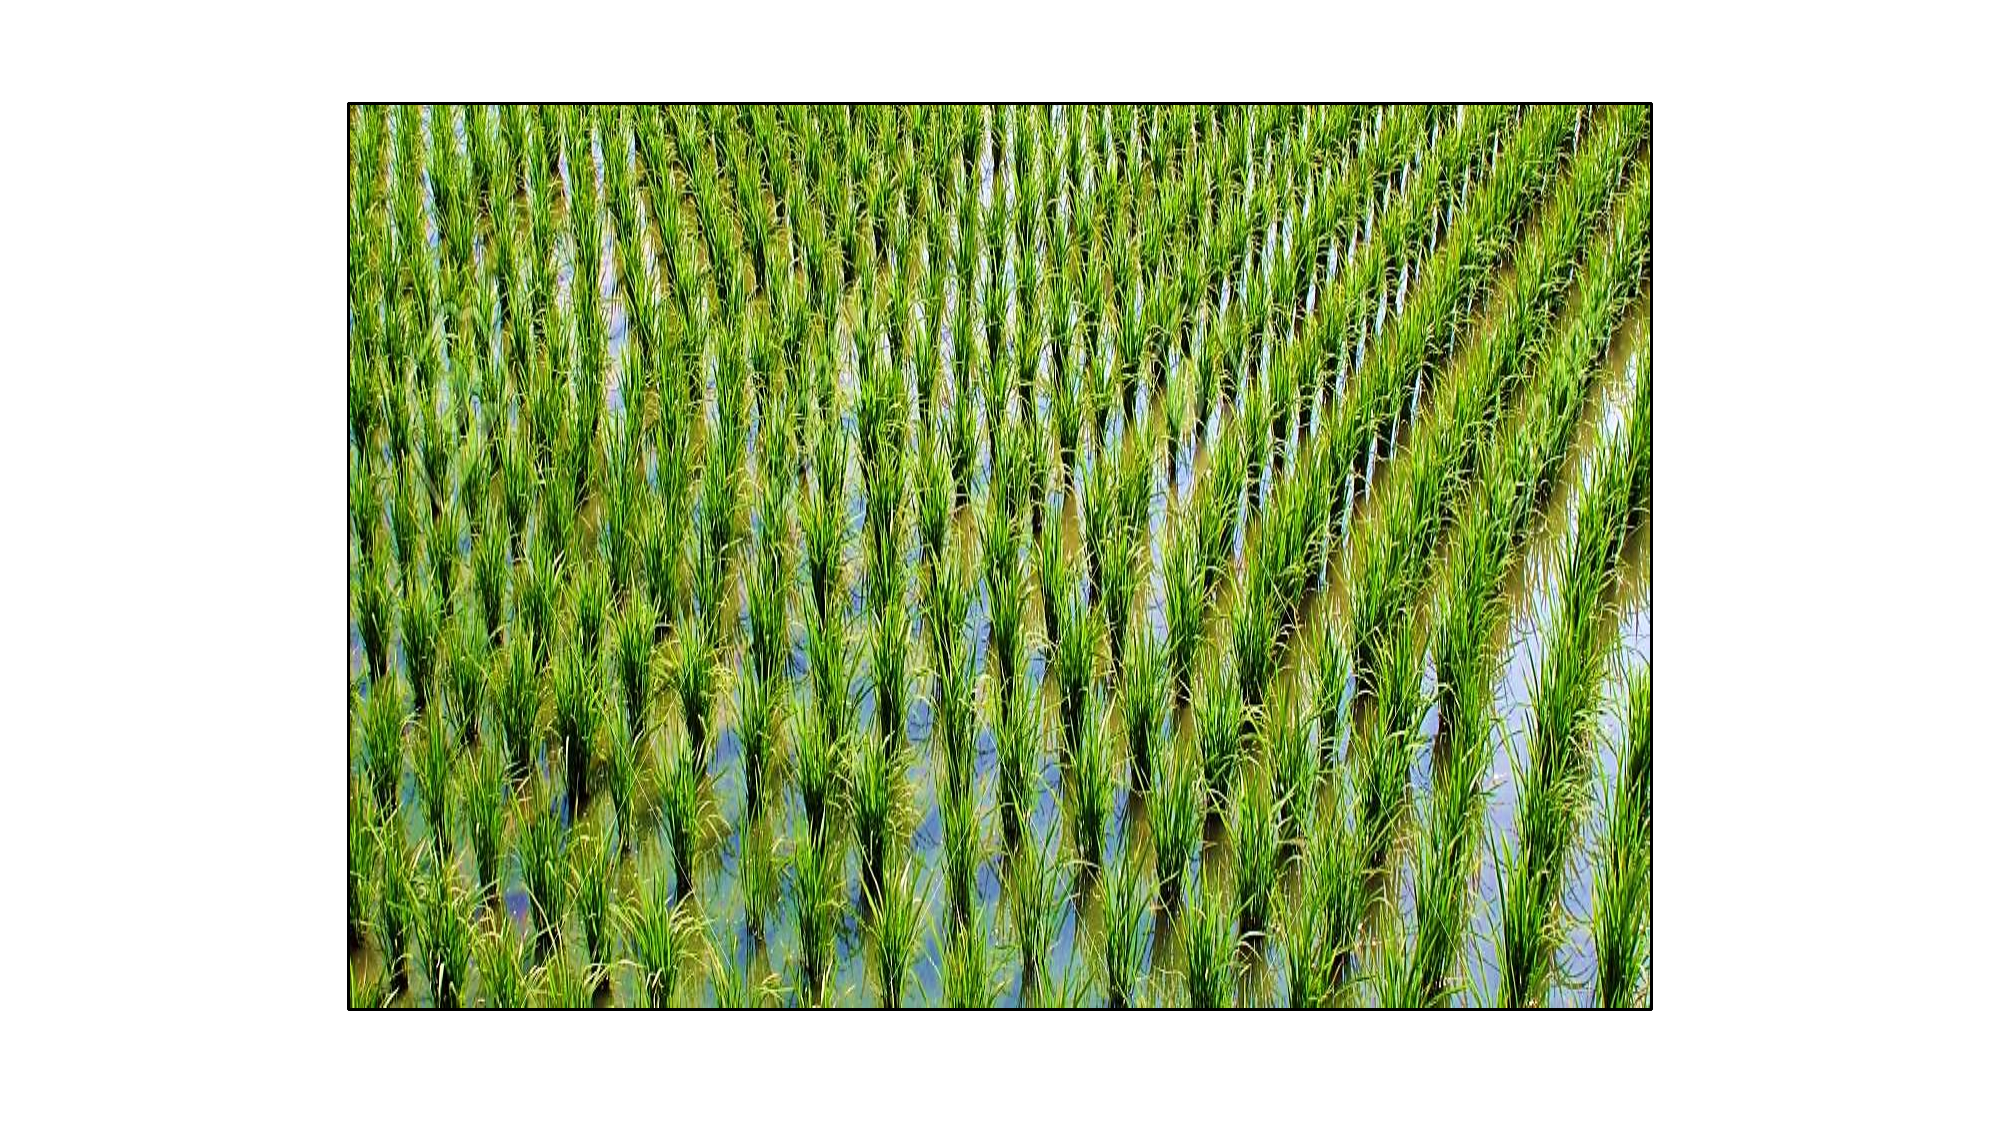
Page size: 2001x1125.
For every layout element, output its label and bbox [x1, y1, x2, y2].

picture [349, 104, 1650, 1008]
